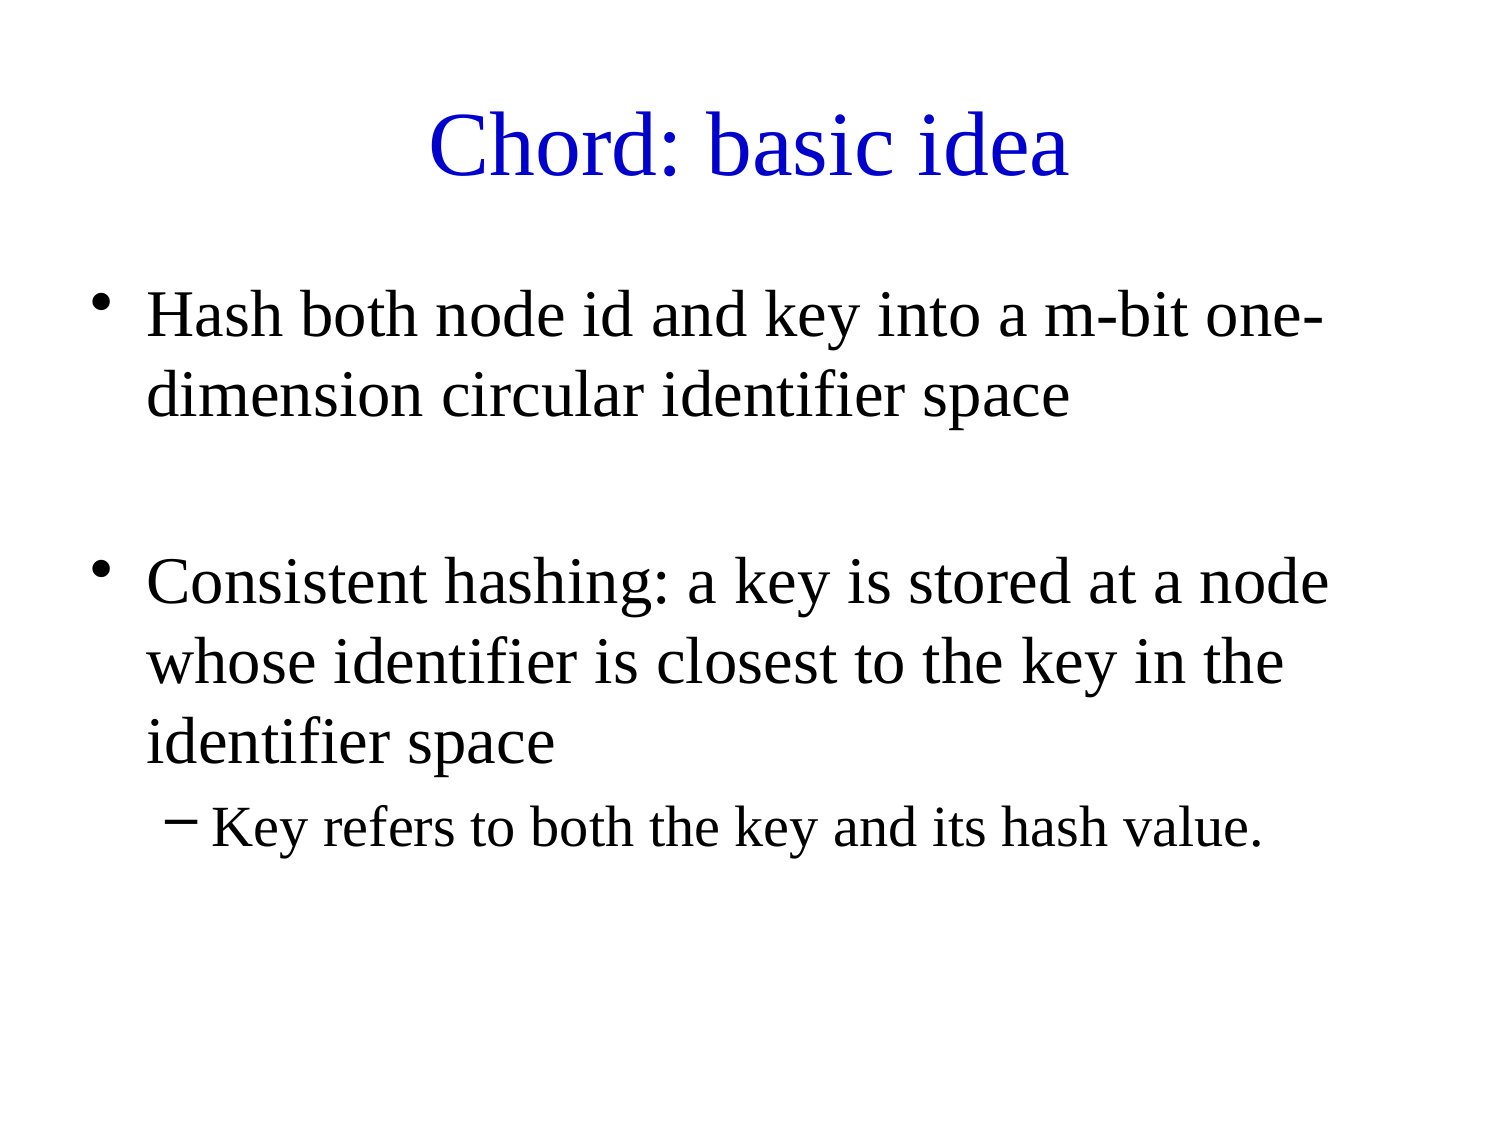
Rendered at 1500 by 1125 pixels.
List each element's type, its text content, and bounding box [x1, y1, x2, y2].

list Hash both node id and key into a m-bit one-dimension circular identifier space Consistent hashing: a key is stored at a node whose identifier is closest to the key in the identifier space Key refers to both the key and its hash value. [74, 262, 1426, 1051]
title Chord: basic idea [74, 44, 1426, 233]
